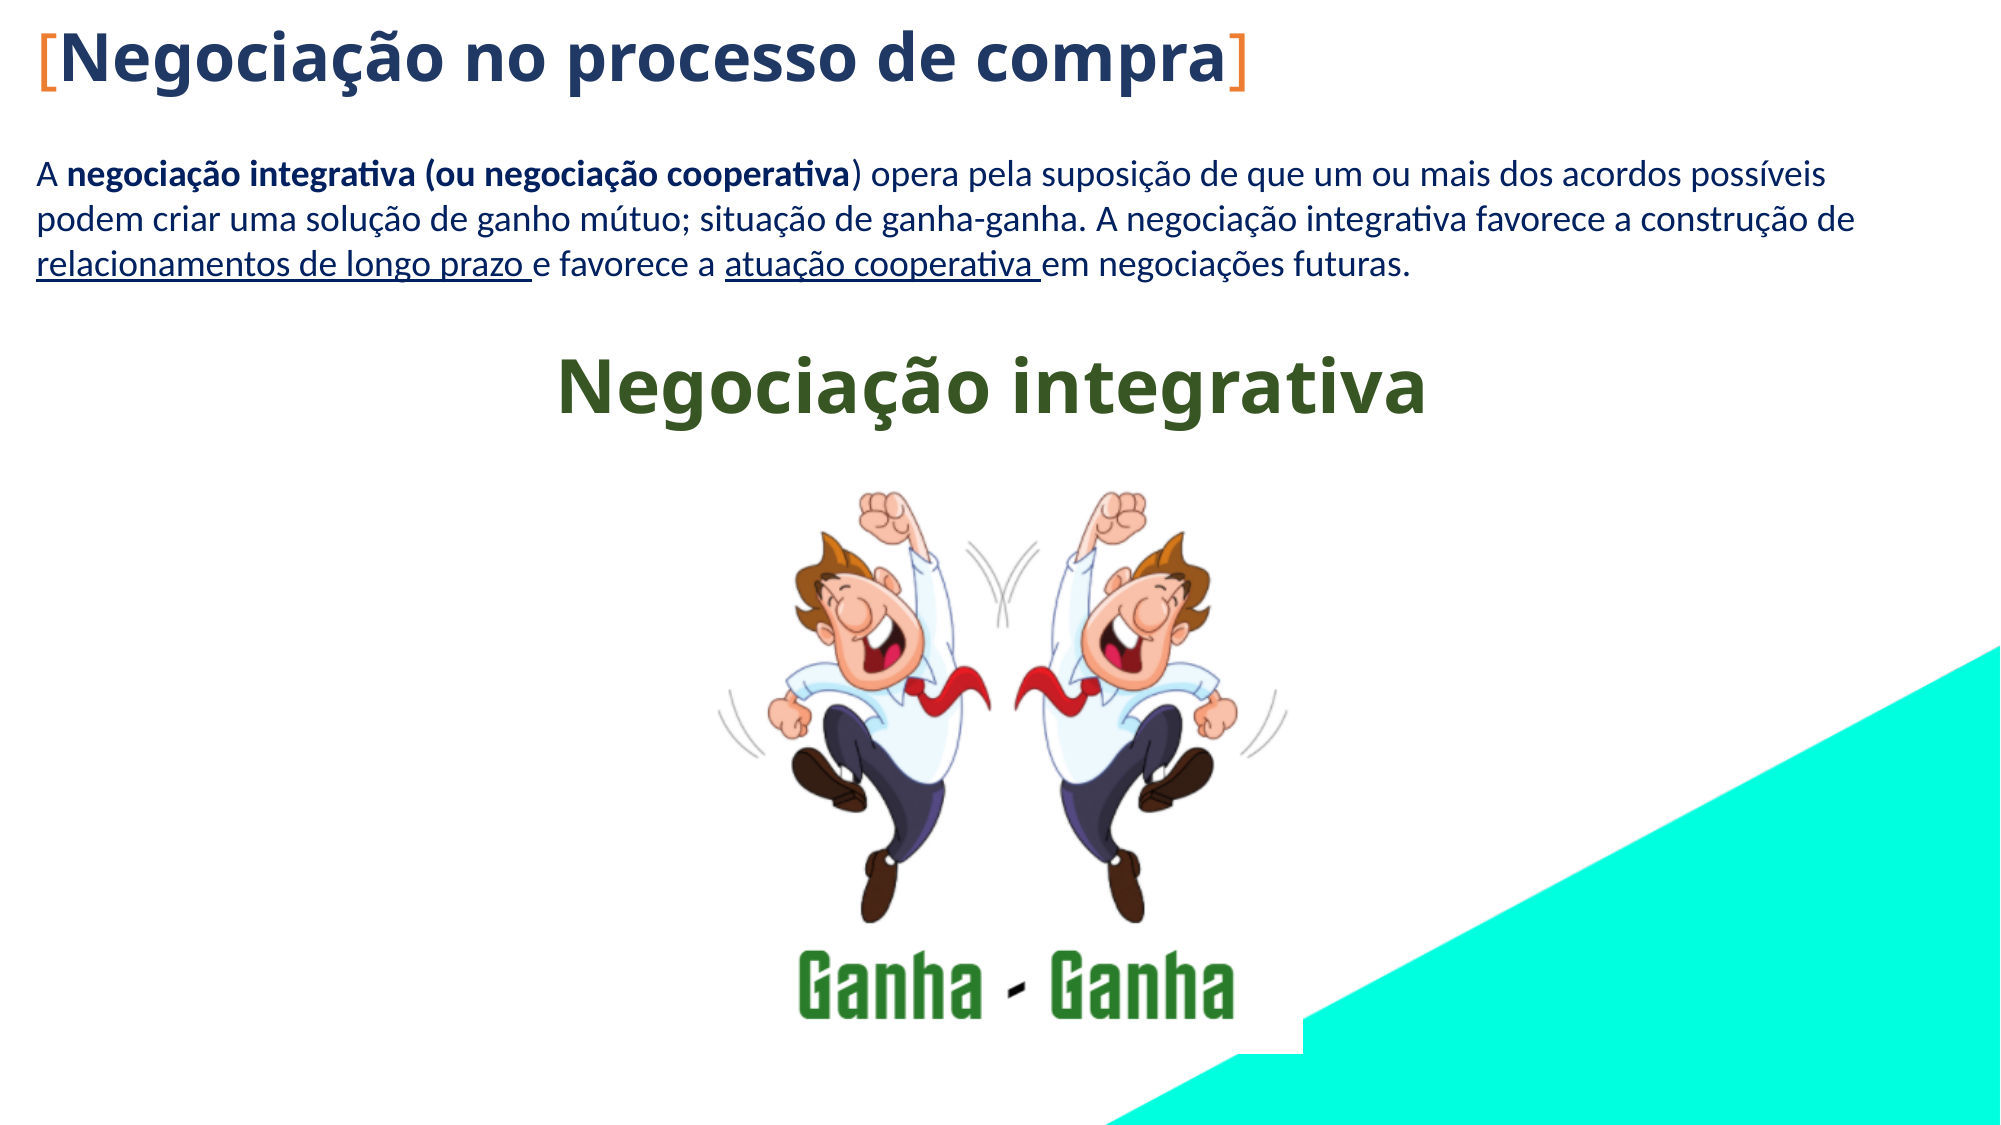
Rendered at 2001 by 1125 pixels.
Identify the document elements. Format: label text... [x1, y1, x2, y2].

text_box Negociação integrativa [504, 331, 1481, 437]
text_box [Negociação no processo de compra] [21, 7, 1603, 103]
picture [0, 0, 2001, 1125]
text_box A negociação integrativa (ou negociação cooperativa) opera pela suposição de que um ou mais dos acordos possíveis podem criar uma solução de ganho mútuo; situação de ganha-ganha. A negociação integrativa favorece a construção de relacionamentos de longo prazo e favorece a atuação cooperativa em negociações futuras. [21, 141, 1955, 292]
